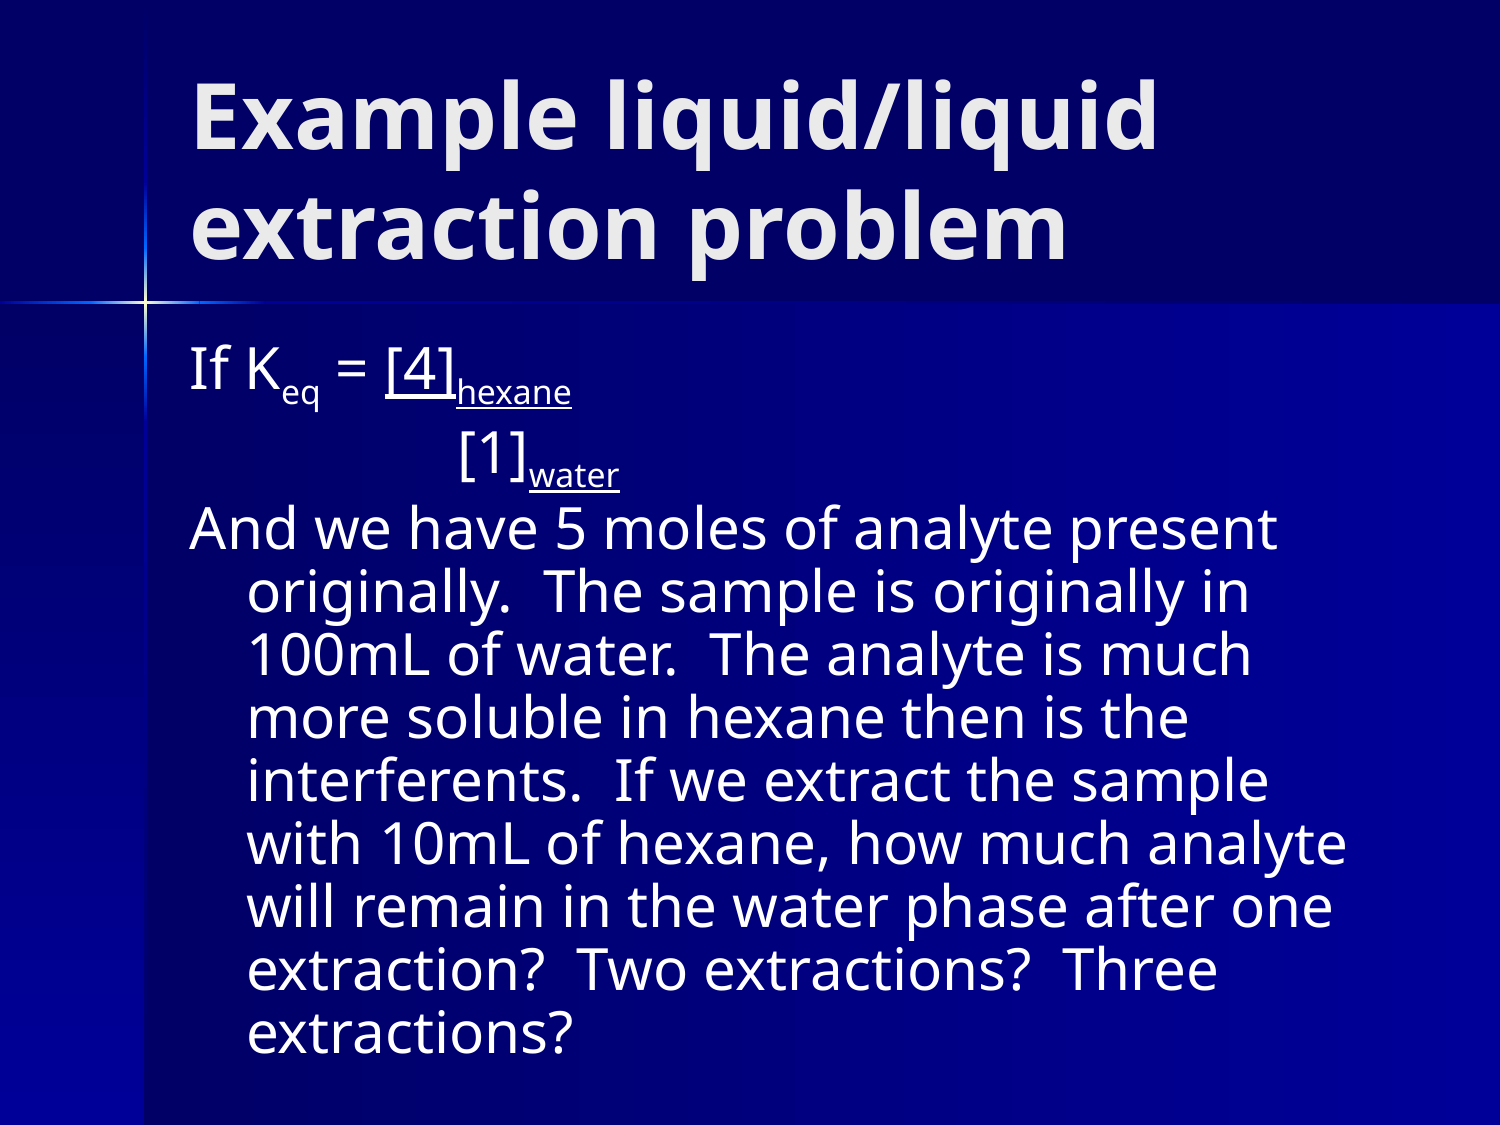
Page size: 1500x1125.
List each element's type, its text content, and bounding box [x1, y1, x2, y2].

list If Keq = [4]hexane [1]water And we have 5 moles of analyte present originally. The sample is originally in 100mL of water. The analyte is much more soluble in hexane then is the interferents. If we extract the sample with 10mL of hexane, how much analyte will remain in the water phase after one extraction? Two extractions? Three extractions? [174, 324, 1413, 1001]
title Example liquid/liquid extraction problem [174, 49, 1413, 286]
